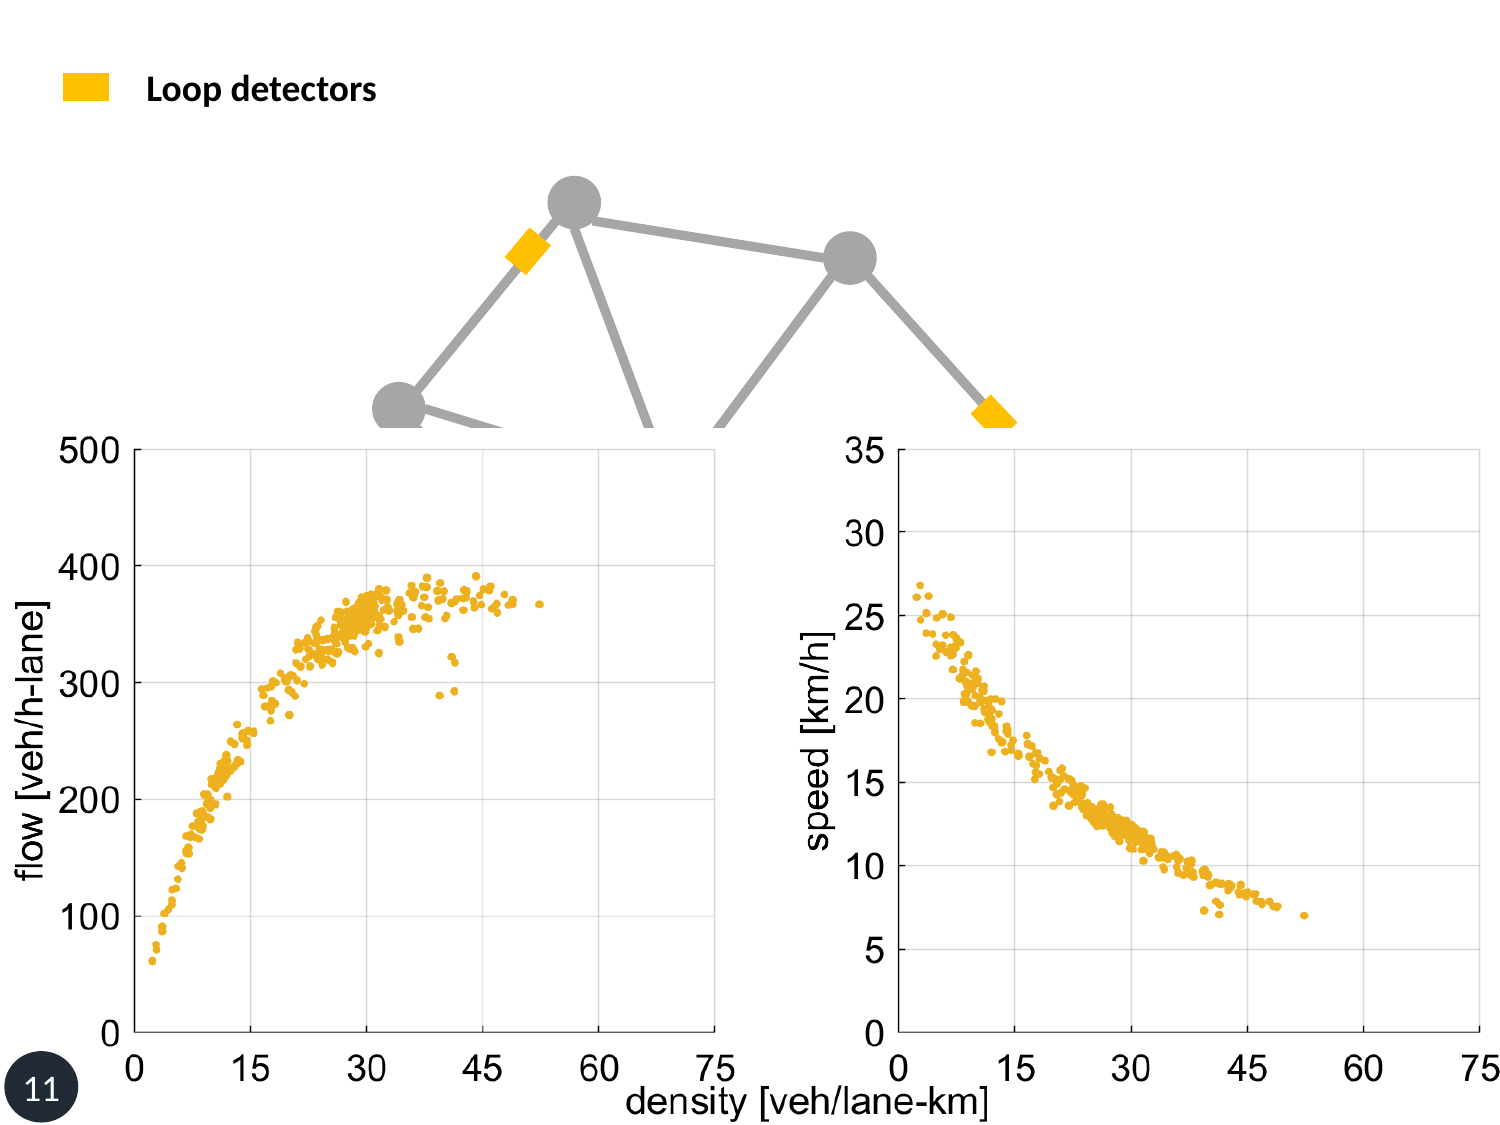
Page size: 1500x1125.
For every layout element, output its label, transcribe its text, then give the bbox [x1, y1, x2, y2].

picture [5, 428, 1500, 1122]
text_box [273, 232, 1021, 428]
text_box [63, 73, 109, 101]
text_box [3, 1052, 80, 1122]
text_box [265, 176, 1117, 428]
text_box Loop detectors [131, 56, 443, 117]
